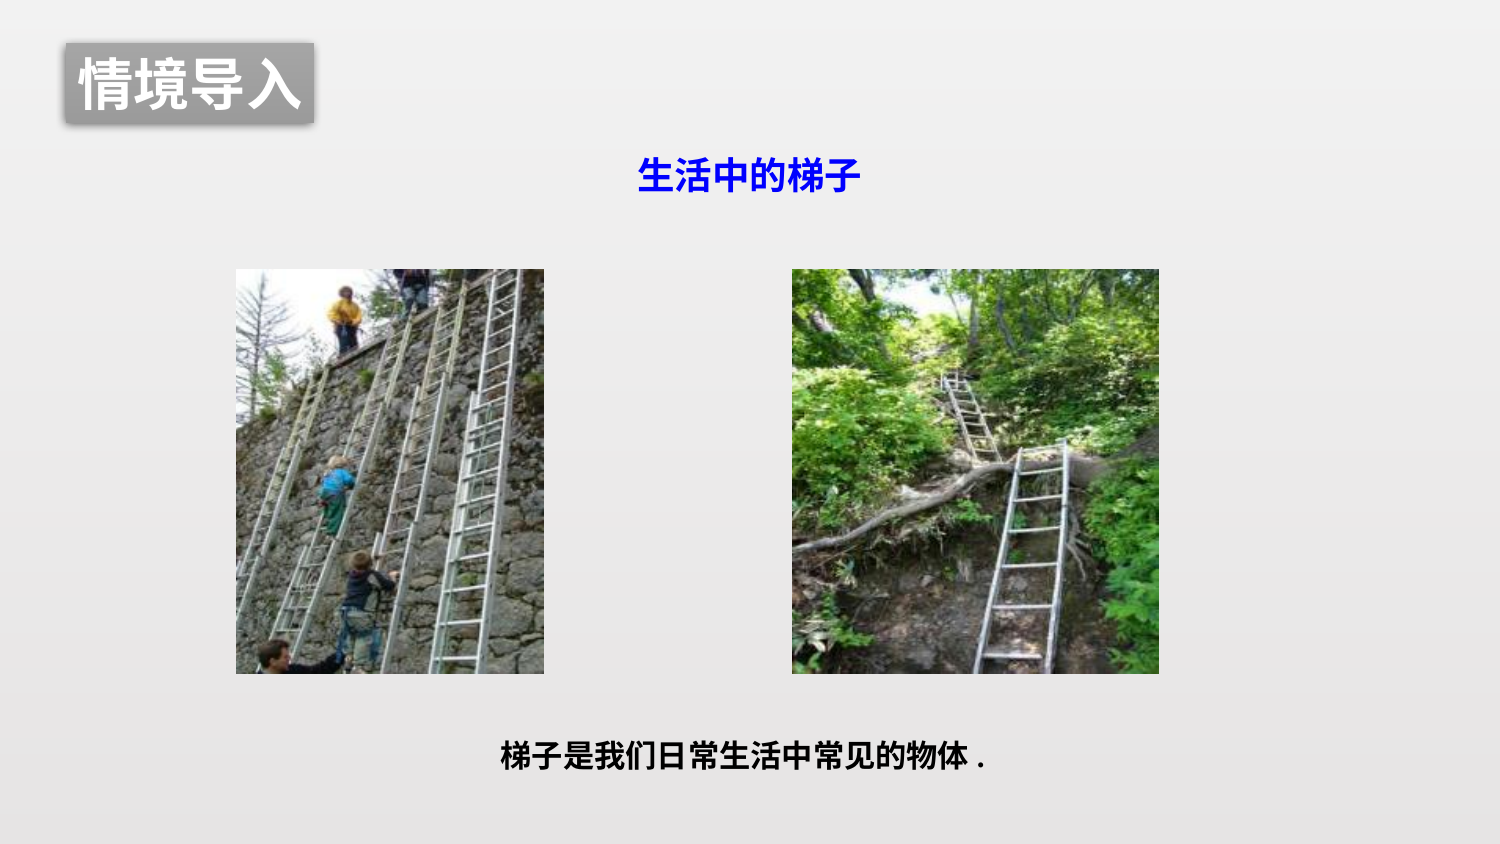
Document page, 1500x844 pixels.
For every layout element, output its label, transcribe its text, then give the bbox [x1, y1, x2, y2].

text_box 情境导入 [66, 43, 314, 123]
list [792, 269, 1159, 674]
text_box 生活中的梯子 [625, 146, 874, 203]
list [236, 269, 544, 674]
text_box 梯子是我们日常生活中常见的物体. [489, 723, 996, 780]
